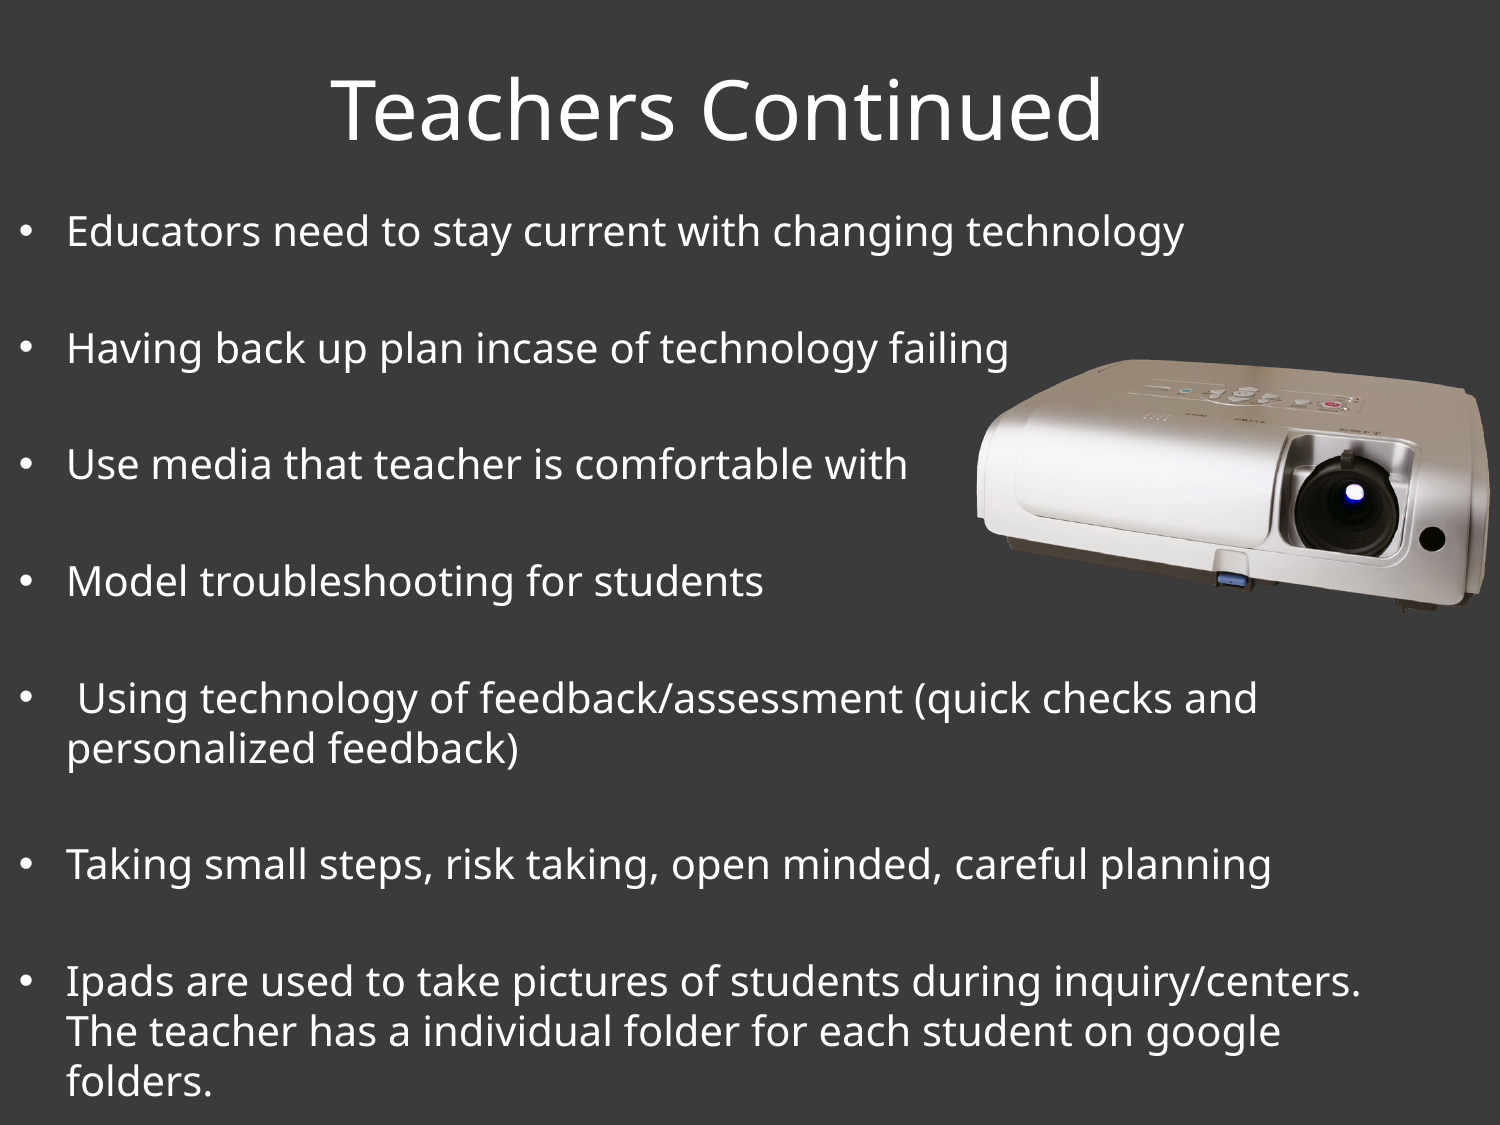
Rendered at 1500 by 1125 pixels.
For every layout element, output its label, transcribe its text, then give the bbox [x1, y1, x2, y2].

list Educators need to stay current with changing technology Having back up plan incase of technology failing Use media that teacher is comfortable with Model troubleshooting for students Using technology of feedback/assessment (quick checks and personalized feedback) Taking small steps, risk taking, open minded, careful planning Ipads are used to take pictures of students during inquiry/centers. The teacher has a individual folder for each student on google folders. [4, 500, 1417, 1125]
picture [965, 349, 1500, 624]
text_box Teachers Continued [112, 50, 1325, 165]
